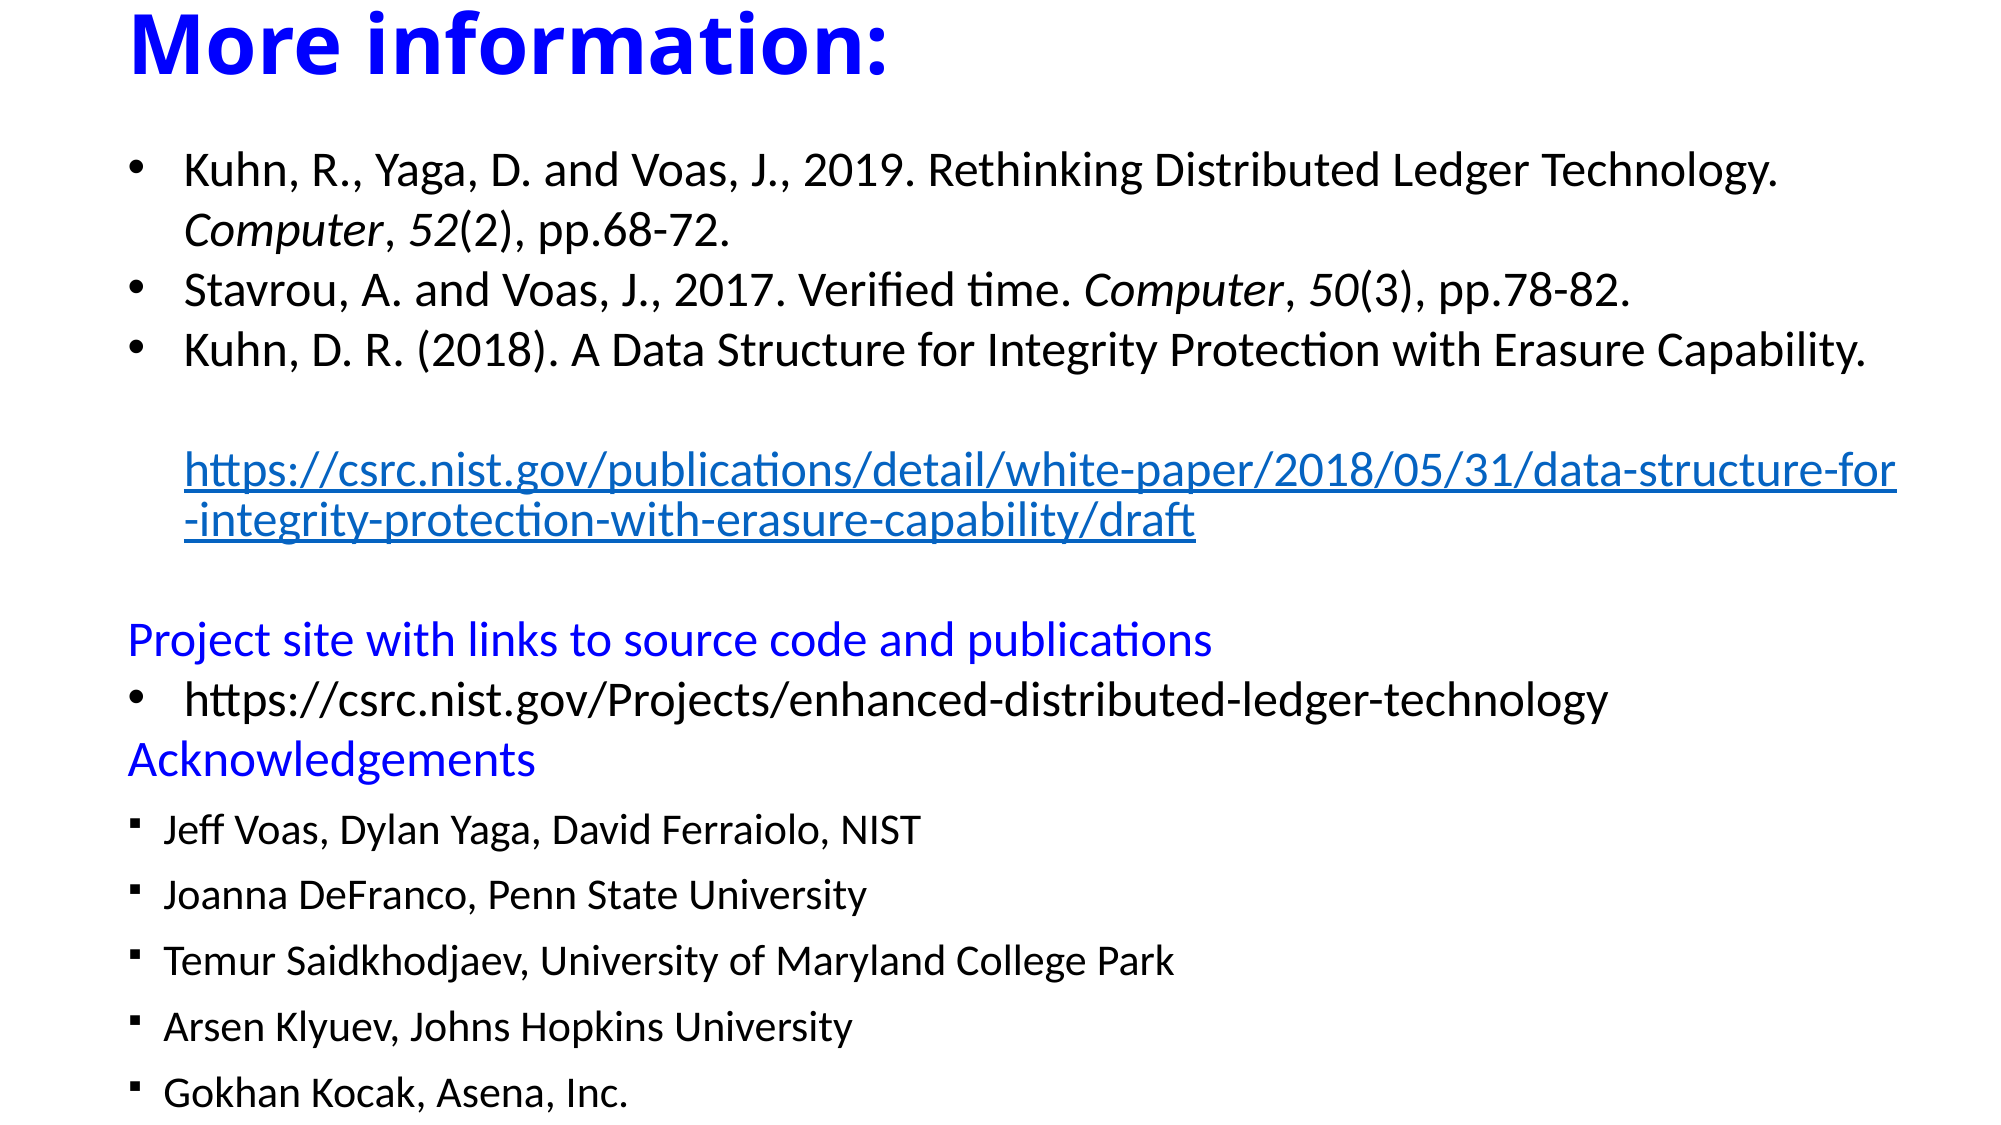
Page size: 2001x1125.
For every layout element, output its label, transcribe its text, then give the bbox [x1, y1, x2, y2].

list Acknowledgements Jeff Voas, Dylan Yaga, David Ferraiolo, NIST Joanna DeFranco, Penn State University Temur Saidkhodjaev, University of Maryland College Park Arsen Klyuev, Johns Hopkins University Gokhan Kocak, Asena, Inc. [112, 725, 1449, 1125]
text_box More information: Kuhn, R., Yaga, D. and Voas, J., 2019. Rethinking Distributed Ledger Technology. Computer, 52(2), pp.68-72. Stavrou, A. and Voas, J., 2017. Verified time. Computer, 50(3), pp.78-82. Kuhn, D. R. (2018). A Data Structure for Integrity Protection with Erasure Capability. https://csrc.nist.gov/publications/detail/white-paper/2018/05/31/data-structure-for-integrity-protection-with-erasure-capability/draft Project site with links to source code and publications https://csrc.nist.gov/Projects/enhanced-distributed-ledger-technology [112, 0, 1926, 684]
